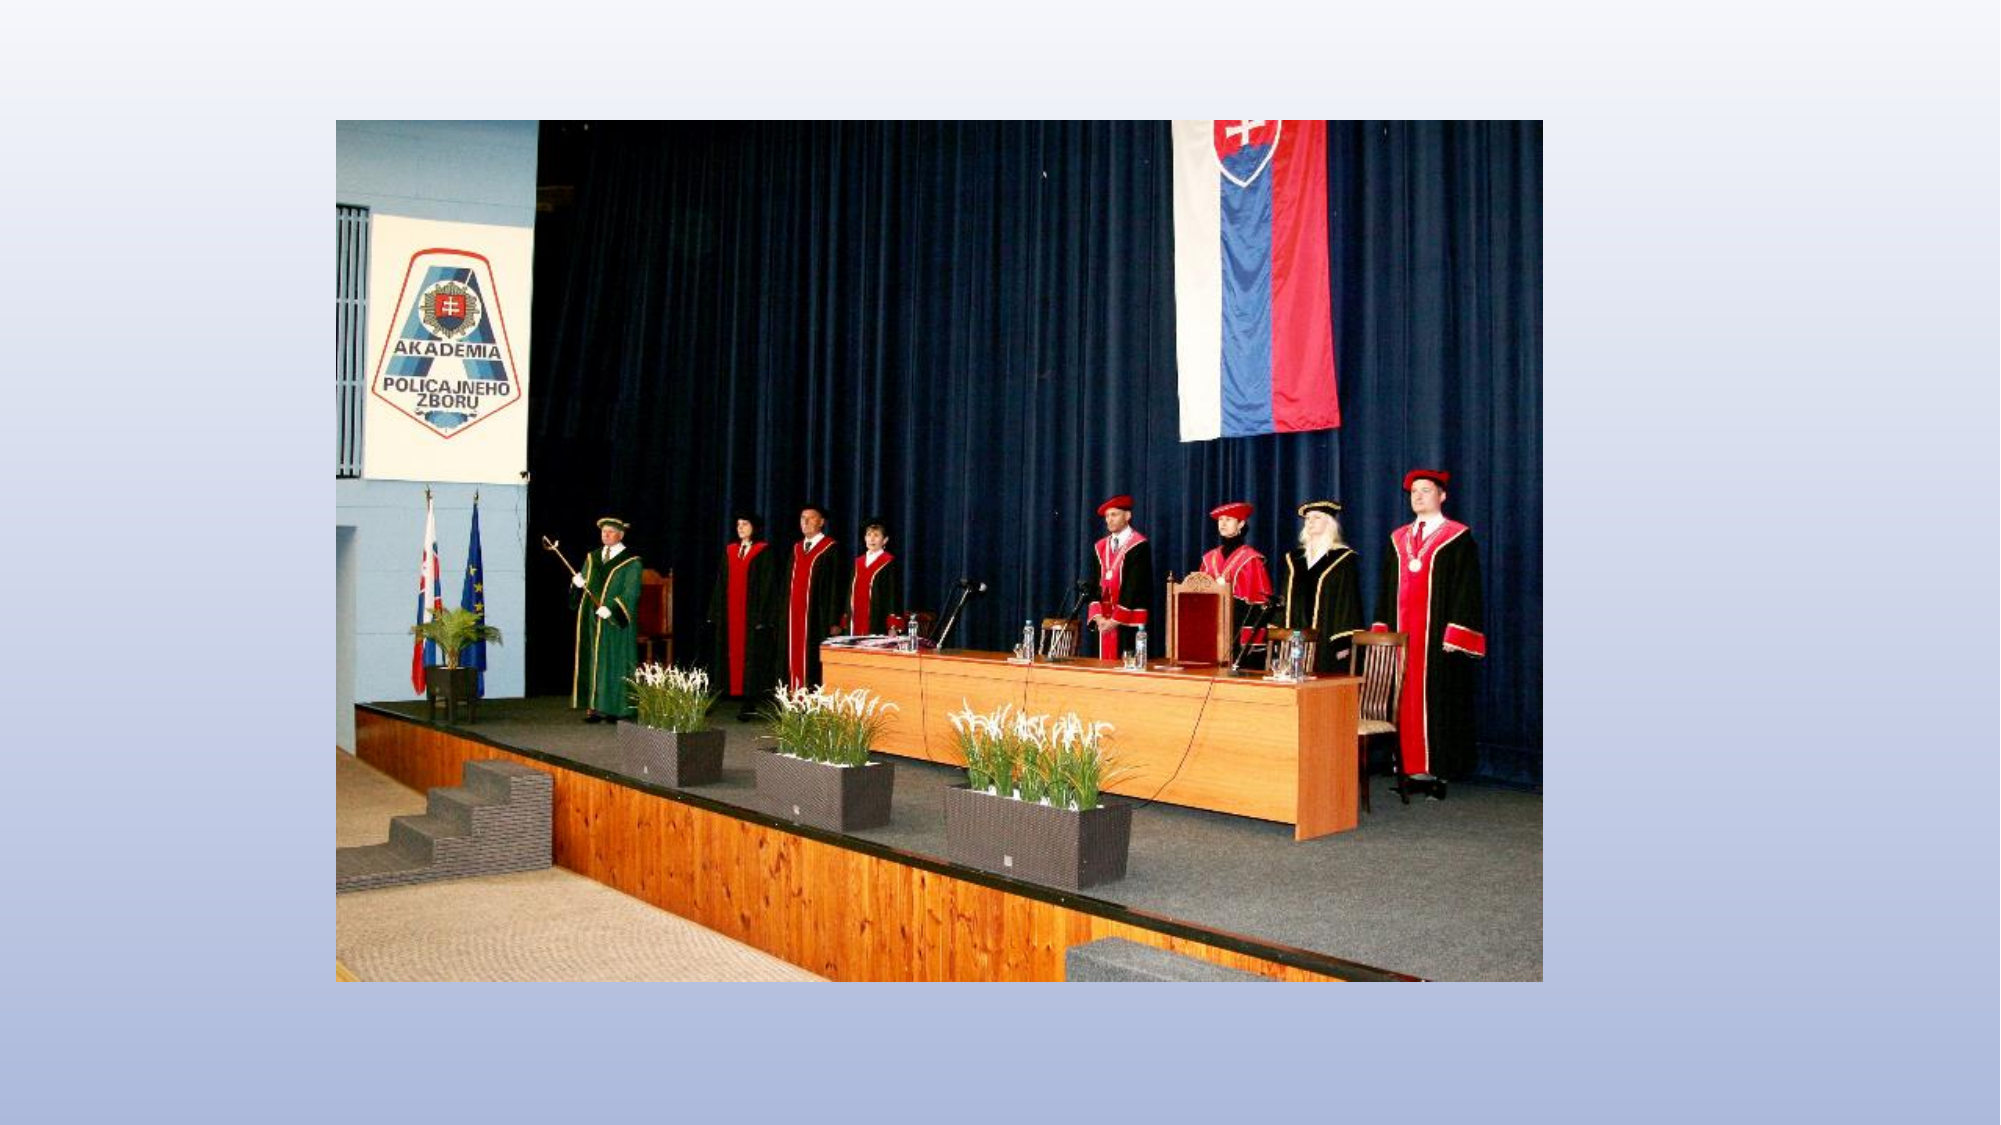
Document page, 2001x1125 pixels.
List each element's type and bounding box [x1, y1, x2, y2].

list [336, 120, 1543, 982]
